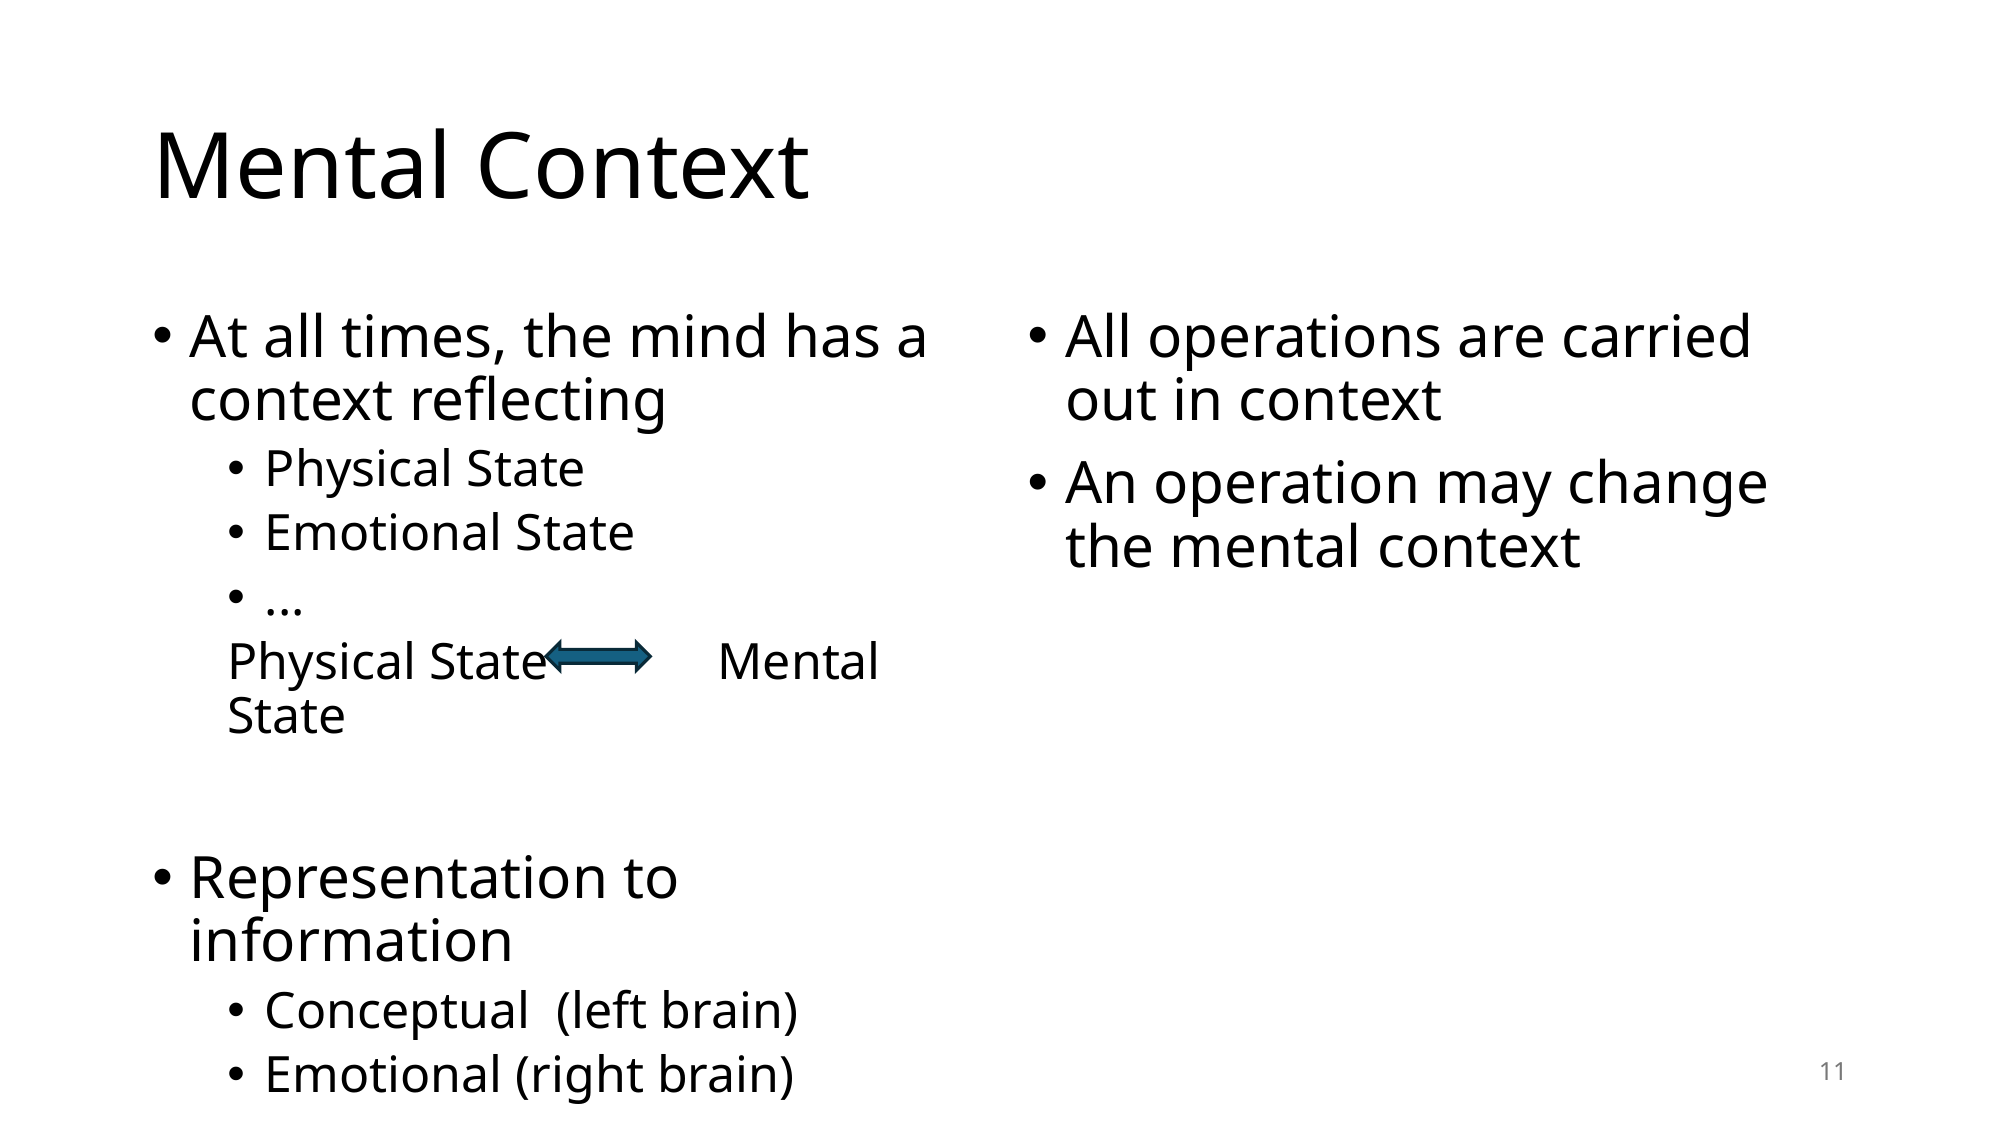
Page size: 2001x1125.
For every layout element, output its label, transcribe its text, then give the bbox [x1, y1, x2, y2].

slide_number 11 [1412, 1042, 1863, 1103]
list All operations are carried out in context An operation may change the mental context [1012, 299, 1863, 1014]
text_box [543, 638, 653, 675]
title Mental Context [137, 59, 1863, 278]
list At all times, the mind has a context reflecting Physical State Emotional State ... Physical State Mental State Representation to information Conceptual (left brain) Emotional (right brain) [137, 299, 988, 1014]
